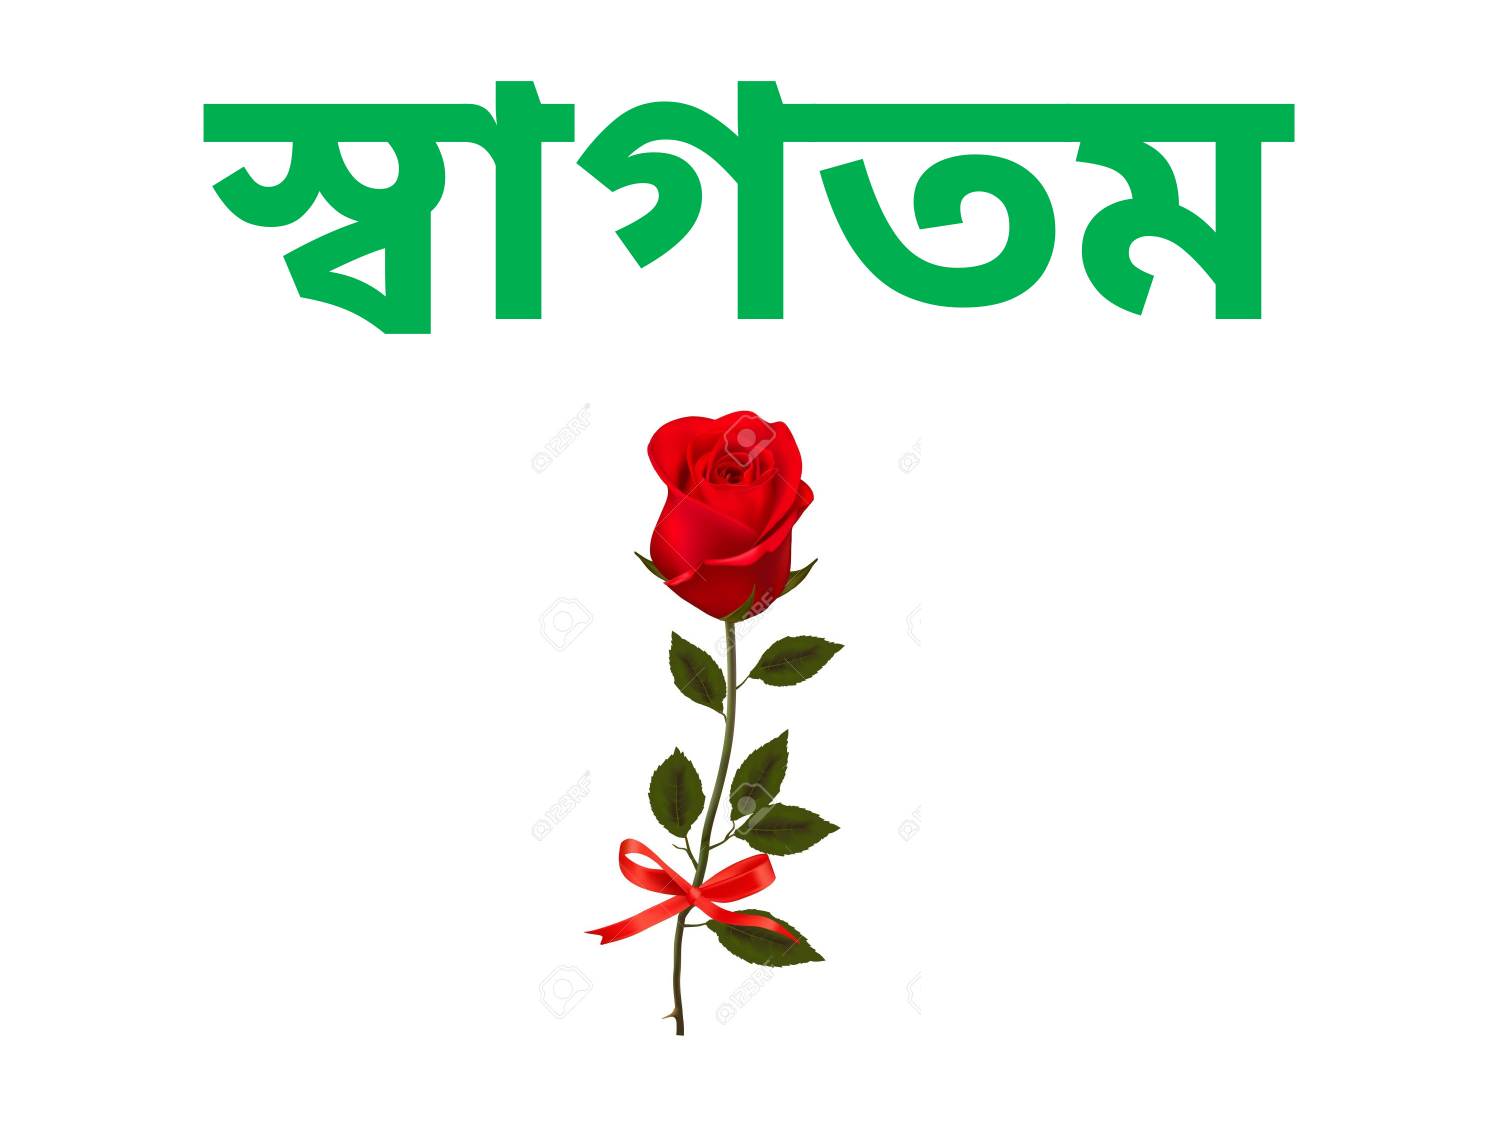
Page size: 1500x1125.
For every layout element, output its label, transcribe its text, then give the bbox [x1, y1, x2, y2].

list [512, 387, 922, 1038]
title স্বাগতম [0, 10, 1500, 352]
